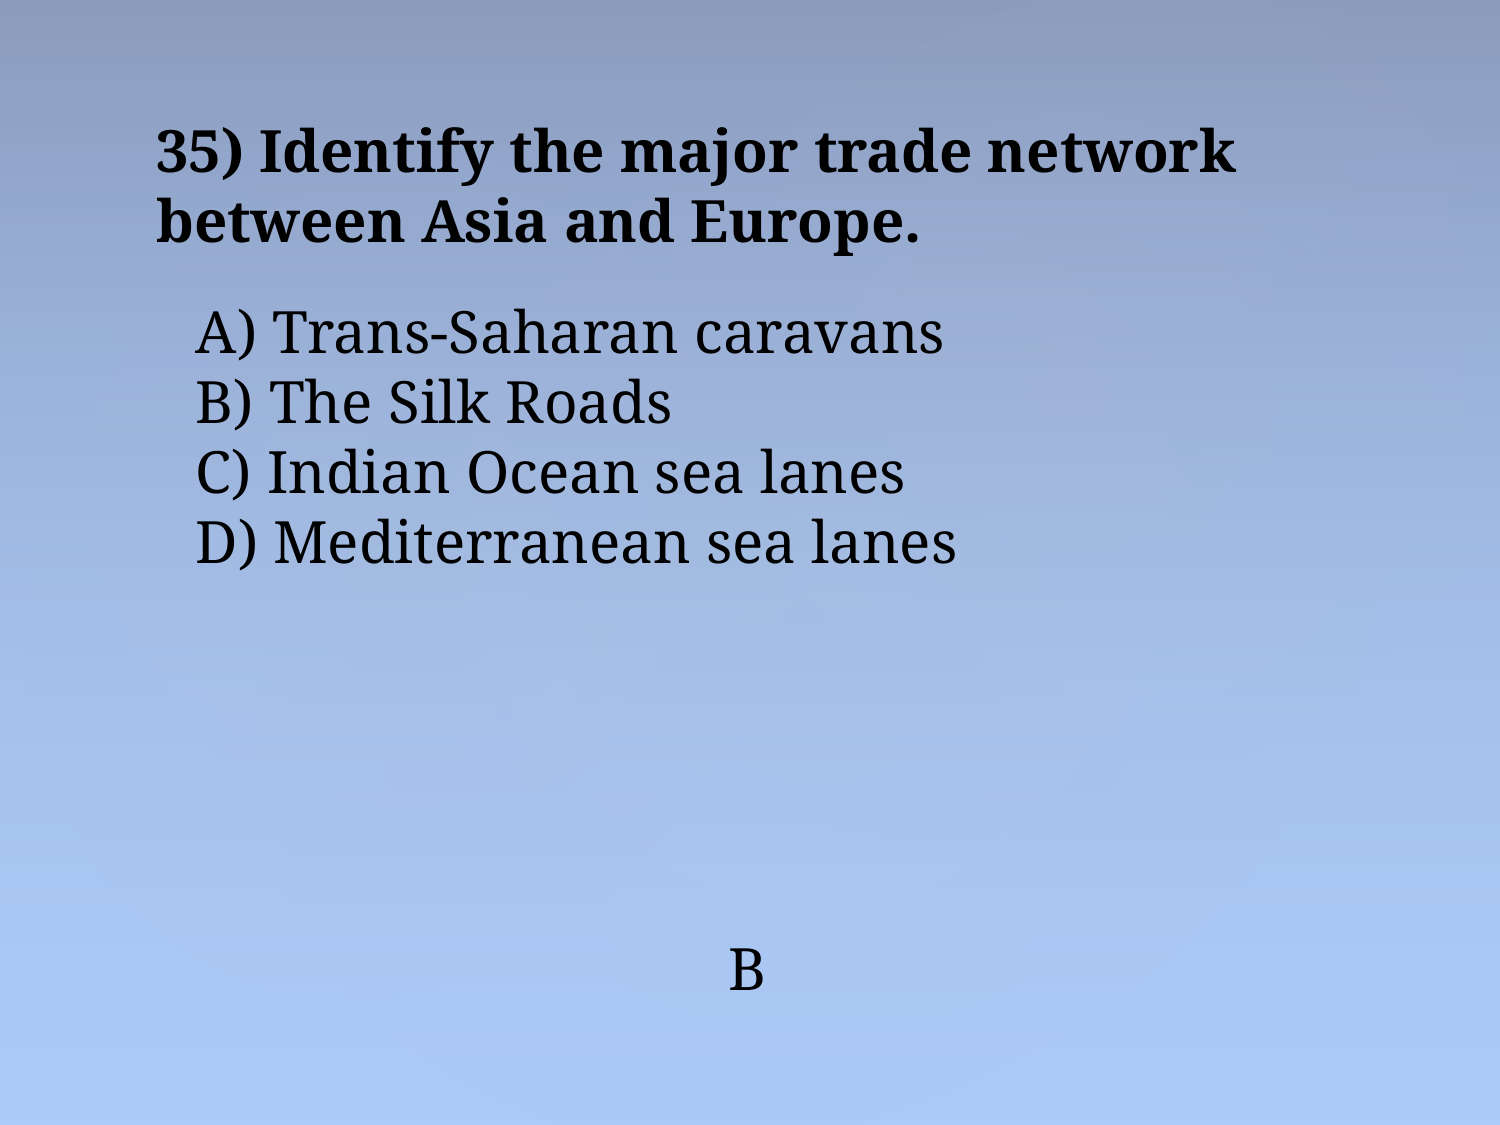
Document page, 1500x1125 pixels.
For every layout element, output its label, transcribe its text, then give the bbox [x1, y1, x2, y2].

text_box Trans-Saharan caravans The Silk Roads Indian Ocean sea lanes Mediterranean sea lanes [181, 287, 1299, 583]
text_box 35) Identify the major trade network between Asia and Europe. [141, 106, 1405, 262]
text_box B [713, 924, 781, 1010]
